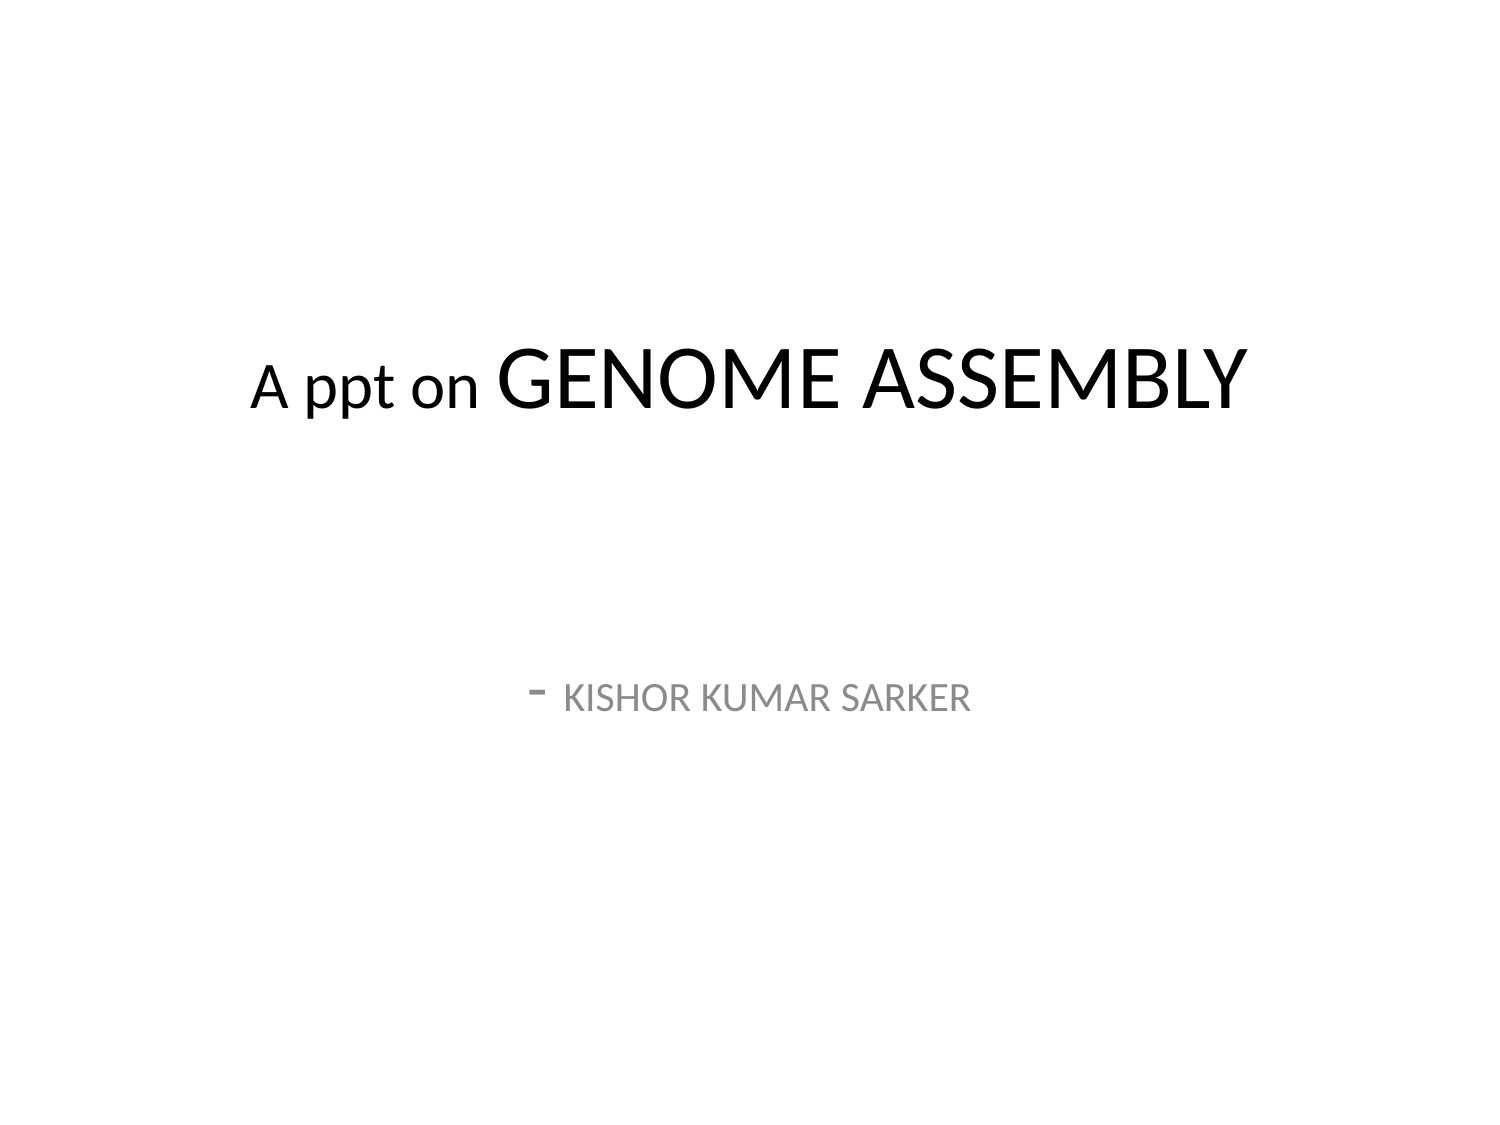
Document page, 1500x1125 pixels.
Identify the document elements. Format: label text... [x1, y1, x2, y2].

subtitle - KISHOR KUMAR SARKER [225, 637, 1275, 925]
title A ppt on GENOME ASSEMBLY [112, 287, 1388, 567]
